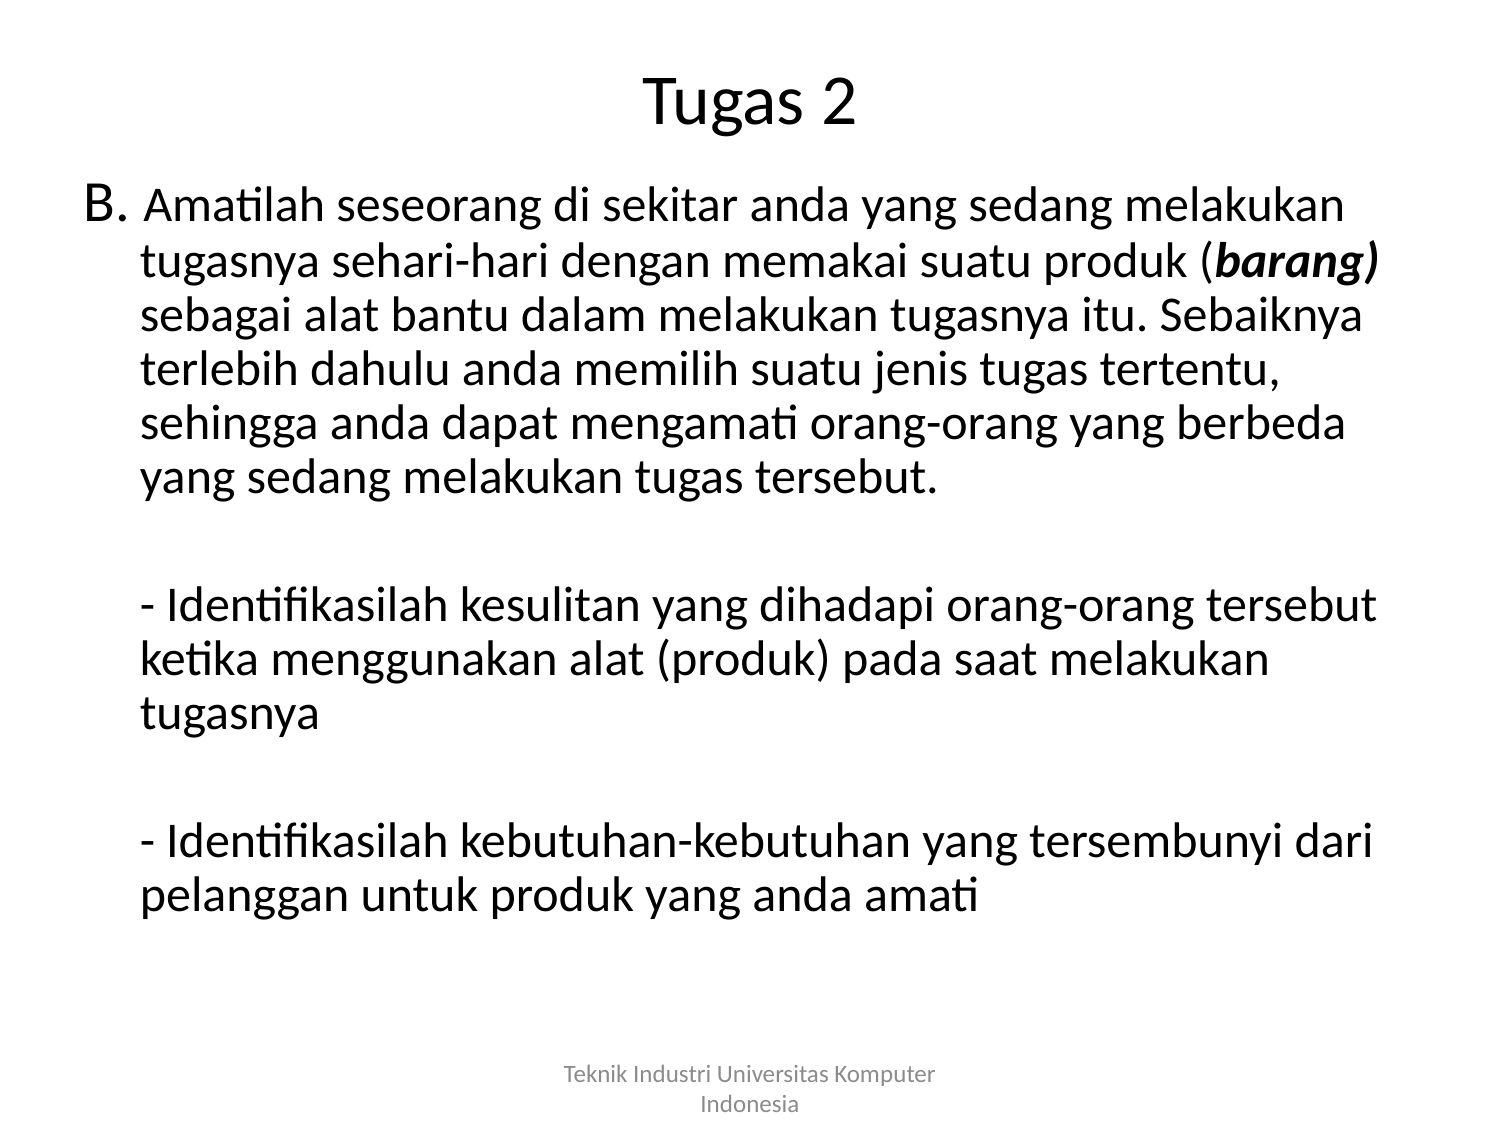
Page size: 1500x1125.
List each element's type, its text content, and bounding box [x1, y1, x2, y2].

list B. Amatilah seseorang di sekitar anda yang sedang melakukan tugasnya sehari-hari dengan memakai suatu produk (barang) sebagai alat bantu dalam melakukan tugasnya itu. Sebaiknya terlebih dahulu anda memilih suatu jenis tugas tertentu, sehingga anda dapat mengamati orang-orang yang berbeda yang sedang melakukan tugas tersebut. - Identifikasilah kesulitan yang dihadapi orang-orang tersebut ketika menggunakan alat (produk) pada saat melakukan tugasnya - Identifikasilah kebutuhan-kebutuhan yang tersembunyi dari pelanggan untuk produk yang anda amati [68, 164, 1453, 949]
footer Teknik Industri Universitas Komputer Indonesia [512, 1042, 988, 1103]
title Tugas 2 [75, 45, 1425, 164]
